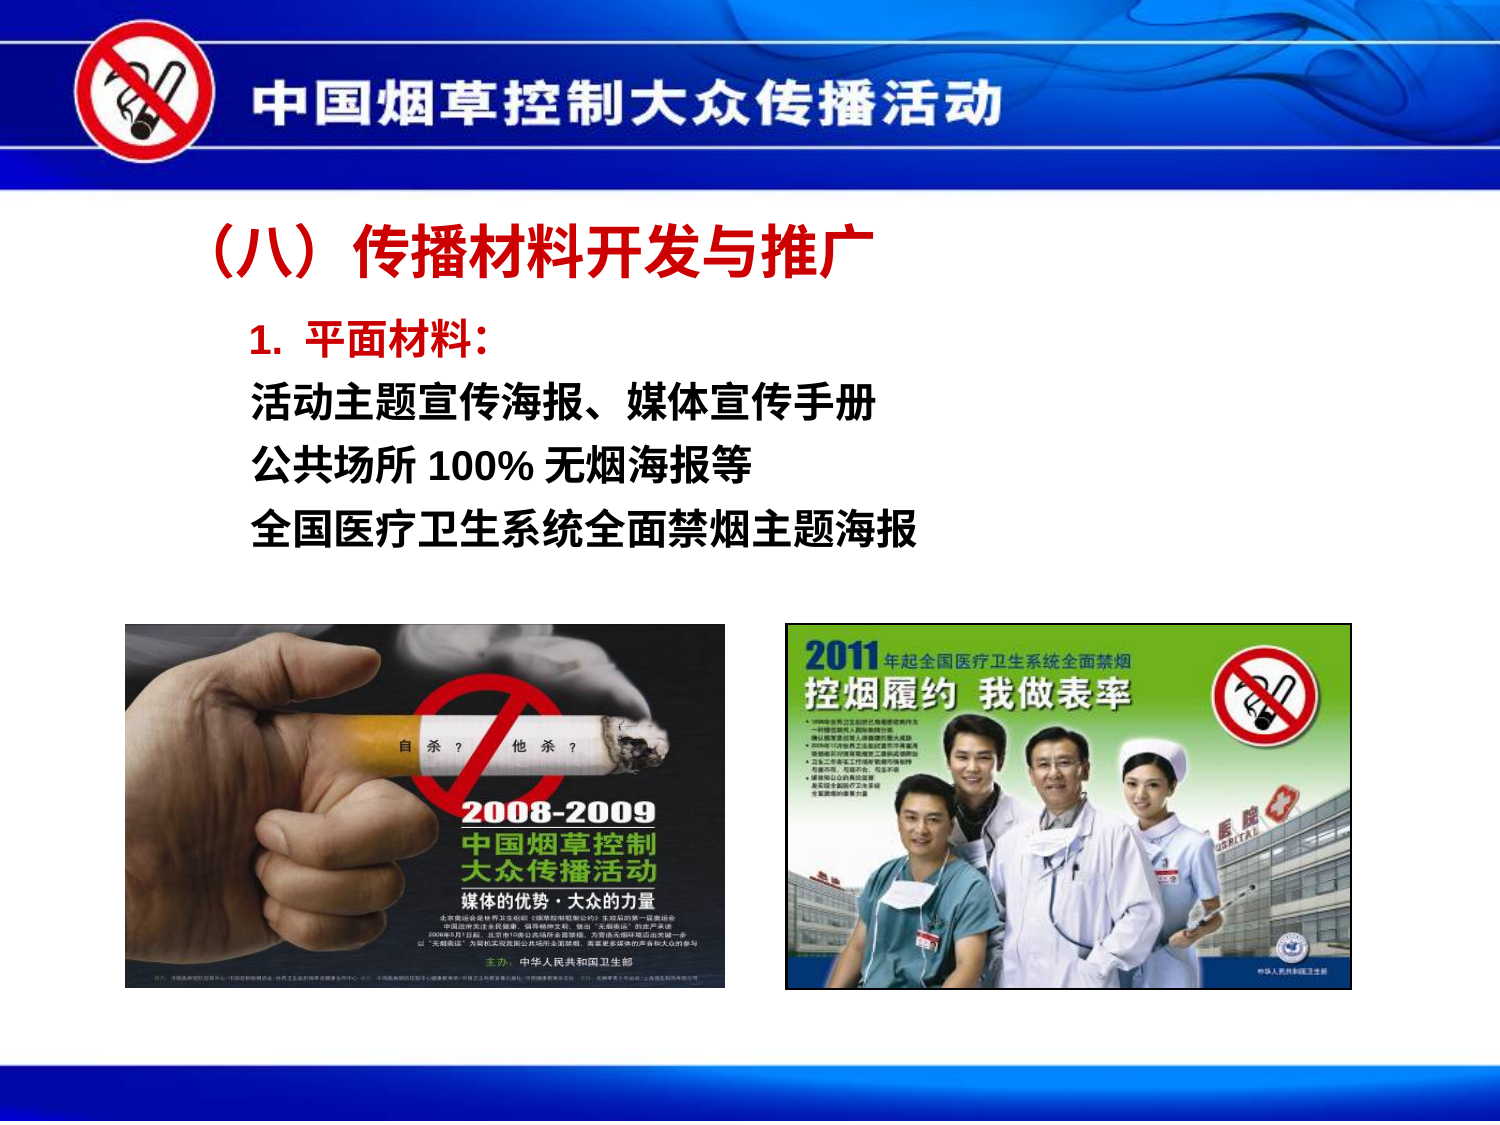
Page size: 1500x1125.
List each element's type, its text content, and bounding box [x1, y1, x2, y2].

title （八）传播材料开发与推广 [162, 187, 1188, 313]
picture [0, 0, 1500, 1121]
list 1. 平面材料： 活动主题宣传海报、媒体宣传手册 公共场所100%无烟海报等 全国医疗卫生系统全面禁烟主题海报 [187, 299, 1325, 550]
